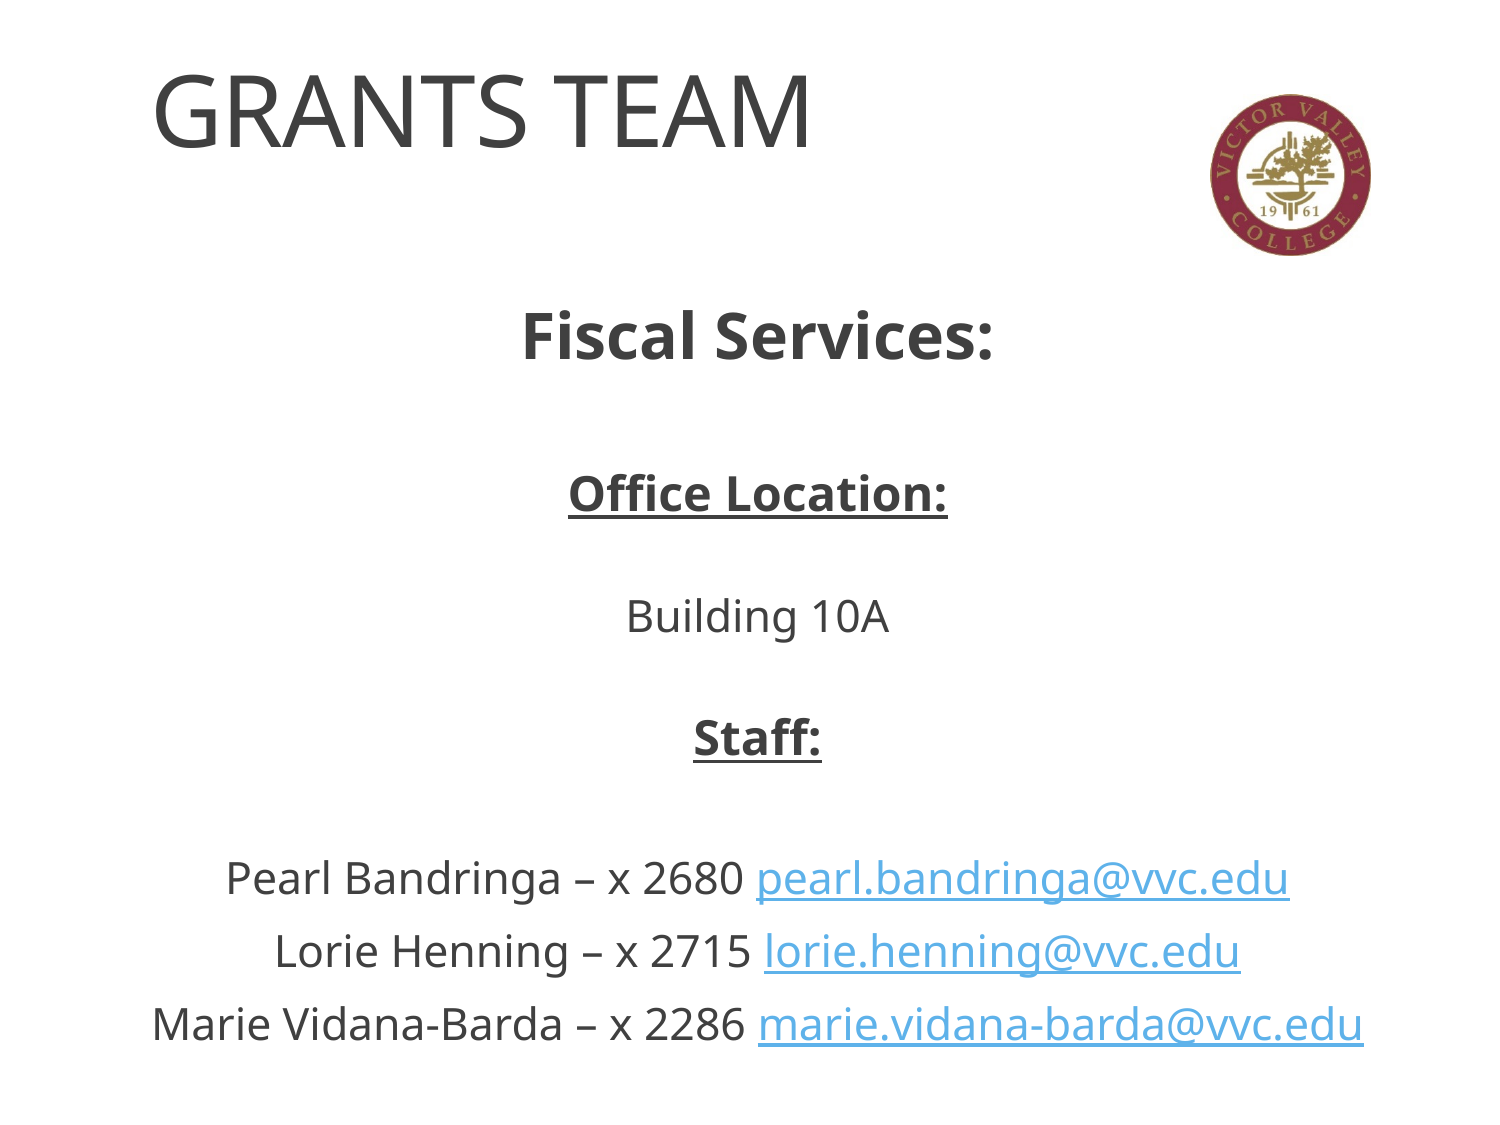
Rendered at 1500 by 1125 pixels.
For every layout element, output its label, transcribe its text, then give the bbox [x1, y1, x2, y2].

title GRANTS TEAM [135, 47, 1373, 175]
picture [1209, 94, 1372, 256]
list Fiscal Services: Office Location: Building 10A Staff: Pearl Bandringa – x 2680 pearl.bandringa@vvc.edu Lorie Henning – x 2715 lorie.henning@vvc.edu Marie Vidana-Barda – x 2286 marie.vidana-barda@vvc.edu [37, 212, 1463, 1063]
